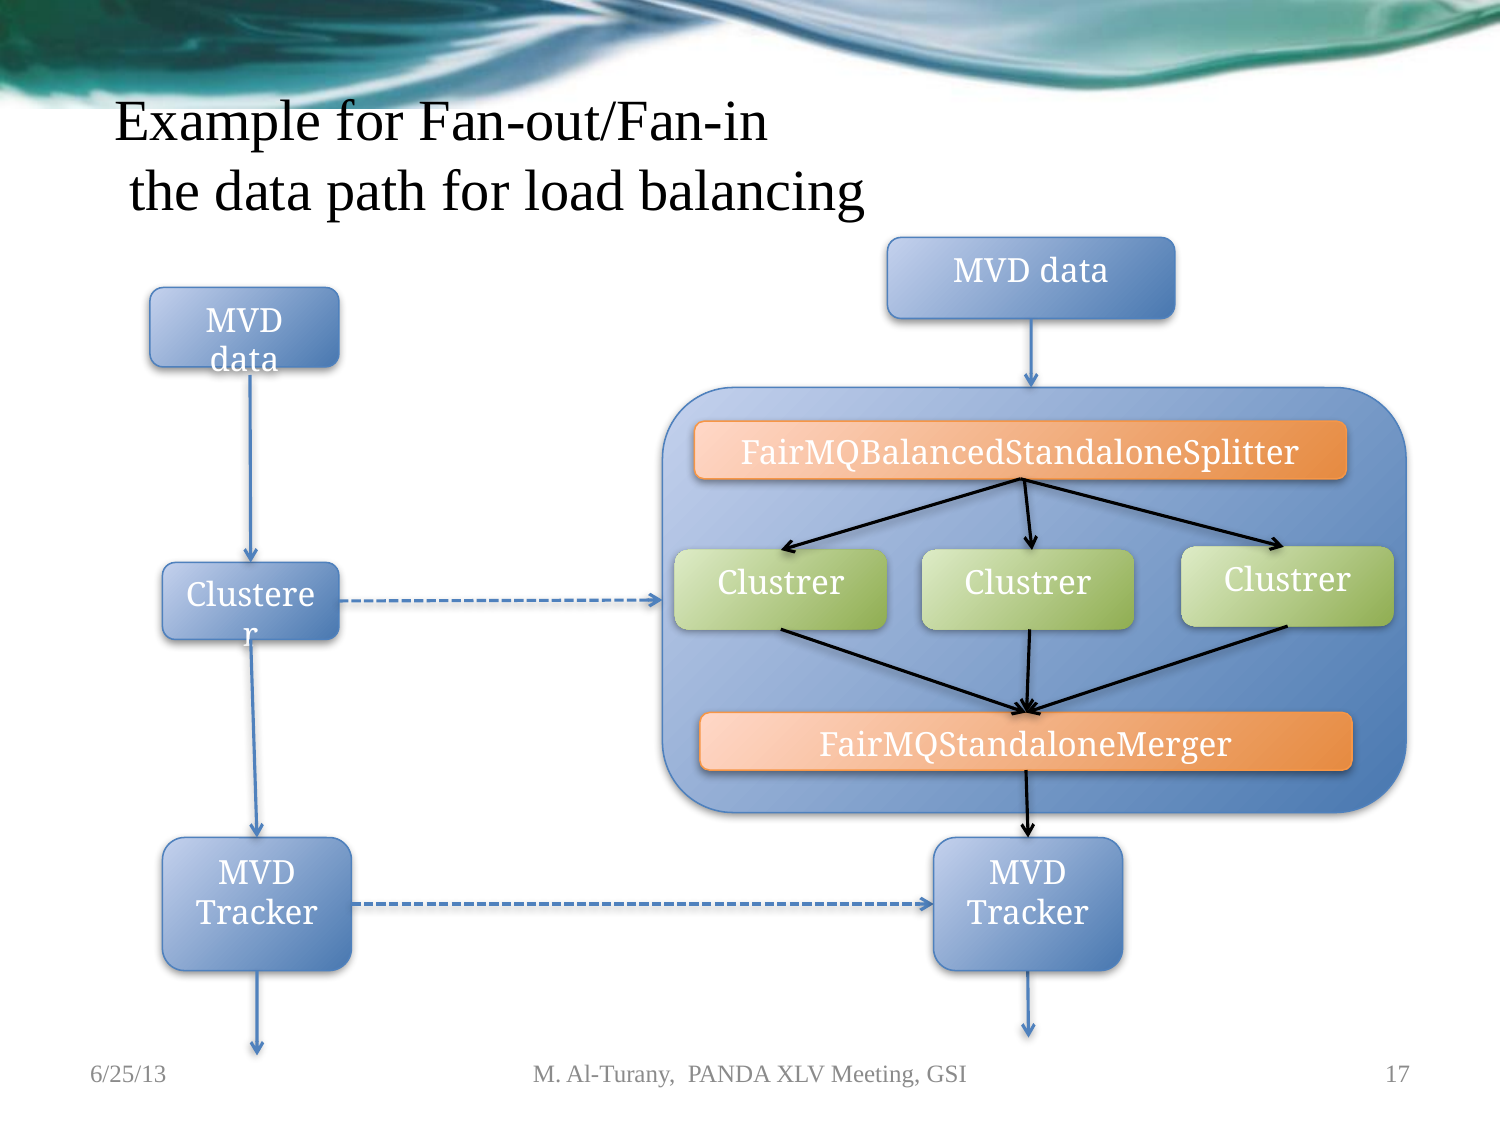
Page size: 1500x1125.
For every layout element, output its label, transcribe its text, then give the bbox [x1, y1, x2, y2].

text_box [661, 386, 1407, 814]
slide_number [75, 1042, 425, 1103]
text_box MVD data [886, 236, 1176, 320]
text_box FairMQStandaloneMerger [699, 711, 1353, 771]
text_box Clustrer [922, 558, 1134, 626]
text_box MVD data [149, 286, 340, 368]
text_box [250, 639, 258, 838]
footer M. Al-Turany, PANDA XLV Meeting, GSI [512, 1042, 988, 1103]
slide_number 17 [1074, 1042, 1425, 1103]
text_box Clusterer [161, 561, 340, 641]
text_box MVD Tracker [932, 836, 1124, 972]
text_box Clustrer [674, 549, 887, 630]
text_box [780, 478, 1017, 551]
text_box Example for Fan-out/Fan-in the data path for load balancing [99, 74, 1395, 230]
text_box MVD Tracker [161, 836, 353, 972]
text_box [780, 629, 1019, 713]
picture [0, 0, 1500, 109]
text_box Clustrer [1181, 546, 1394, 627]
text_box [1025, 769, 1029, 838]
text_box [1025, 625, 1288, 713]
text_box FairMQBalancedStandaloneSplitter [693, 420, 1348, 480]
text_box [1020, 478, 1285, 547]
